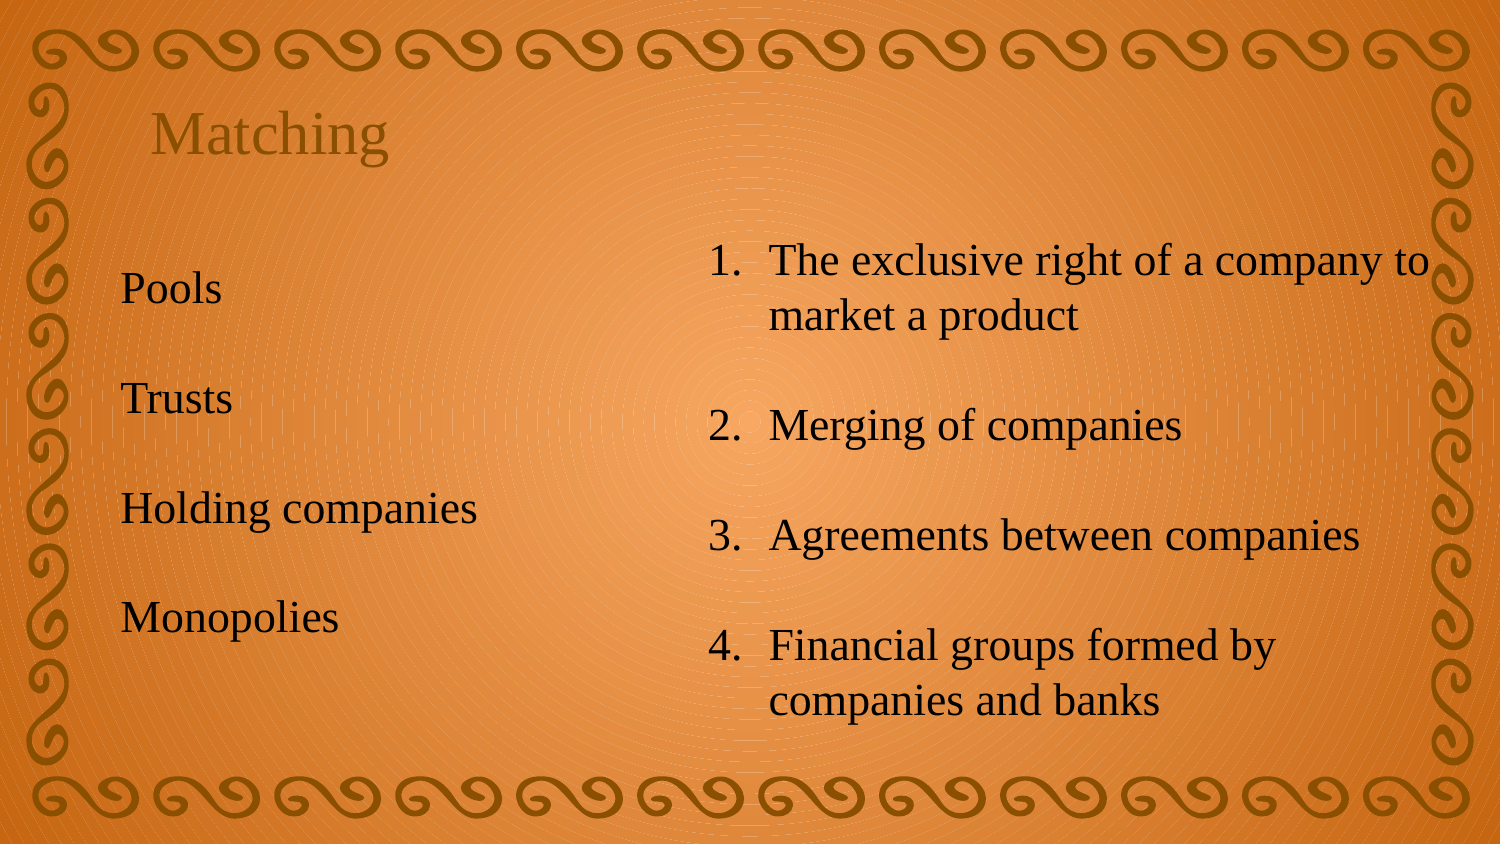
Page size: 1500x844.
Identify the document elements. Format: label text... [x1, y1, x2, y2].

title Matching [86, 91, 455, 168]
text_box The exclusive right of a company to market a product Merging of companies Agreements between companies Financial groups formed by companies and banks [678, 214, 1452, 844]
text_box Pools Trusts Holding companies Monopolies [105, 242, 678, 823]
text_box [1068, 188, 1500, 254]
